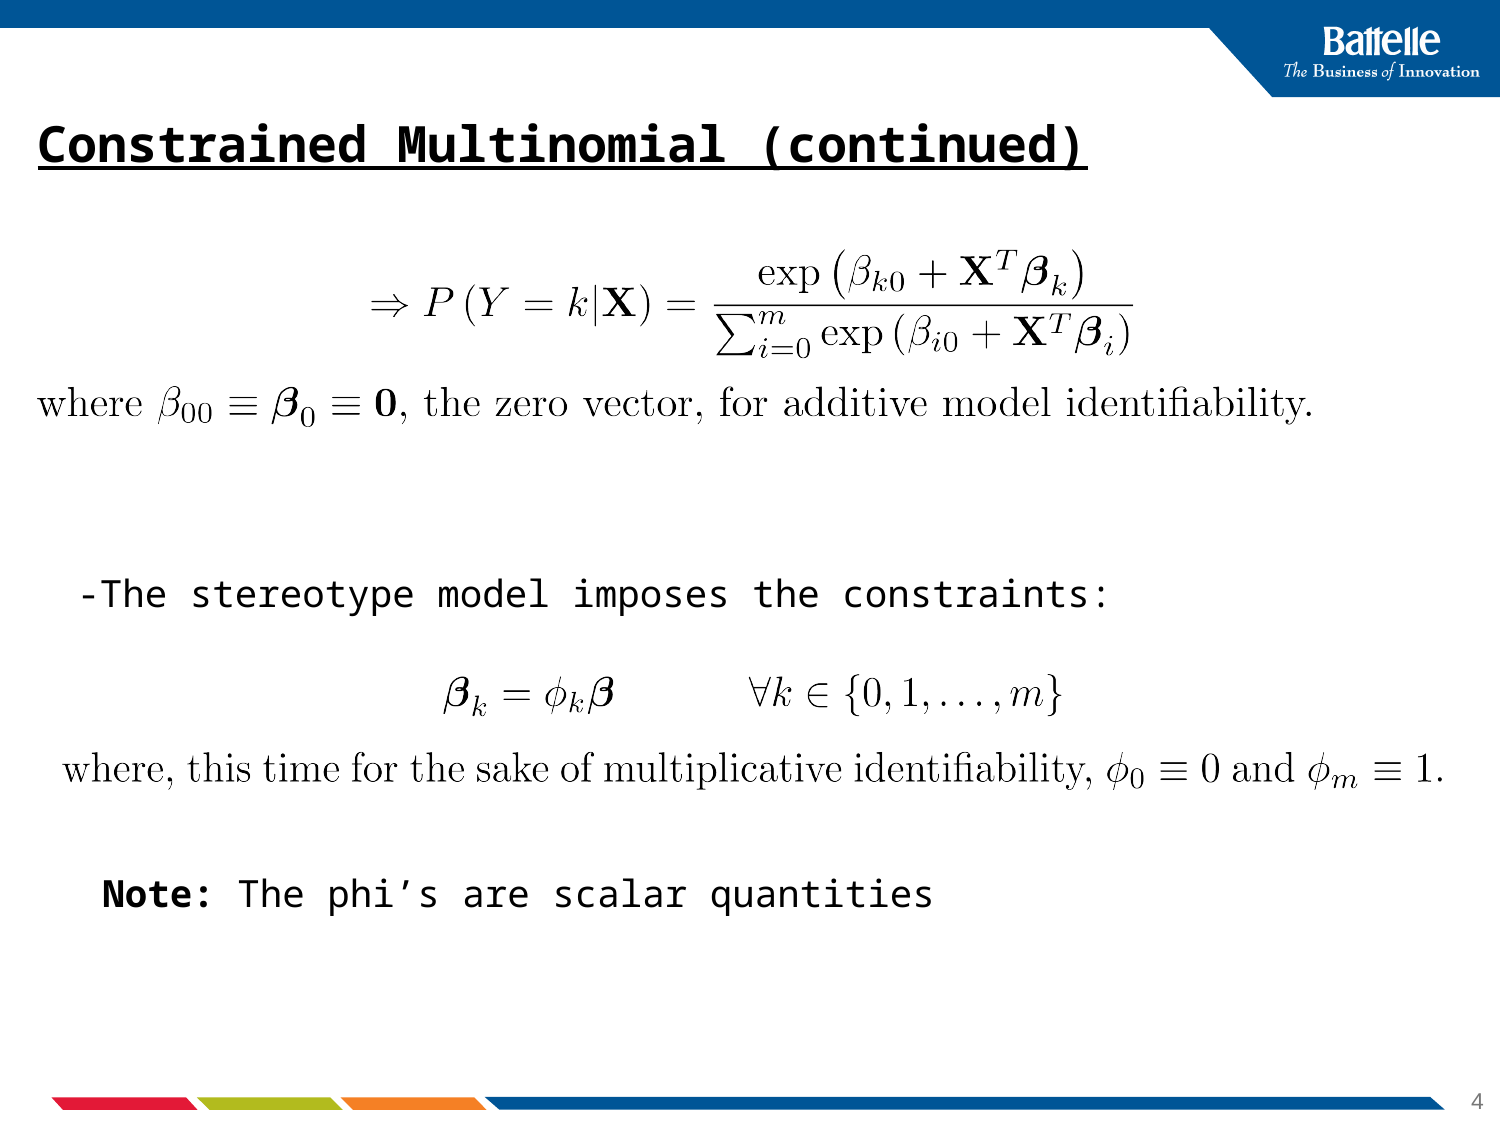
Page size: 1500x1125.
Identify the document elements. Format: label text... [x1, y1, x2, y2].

title Constrained Multinomial (continued) [37, 118, 1261, 174]
text_box Note: The phi’s are scalar quantities [87, 862, 1000, 923]
picture [37, 249, 1311, 427]
text_box -The stereotype model imposes the constraints: [62, 562, 1300, 623]
picture [1284, 26, 1480, 81]
picture [62, 674, 1443, 790]
